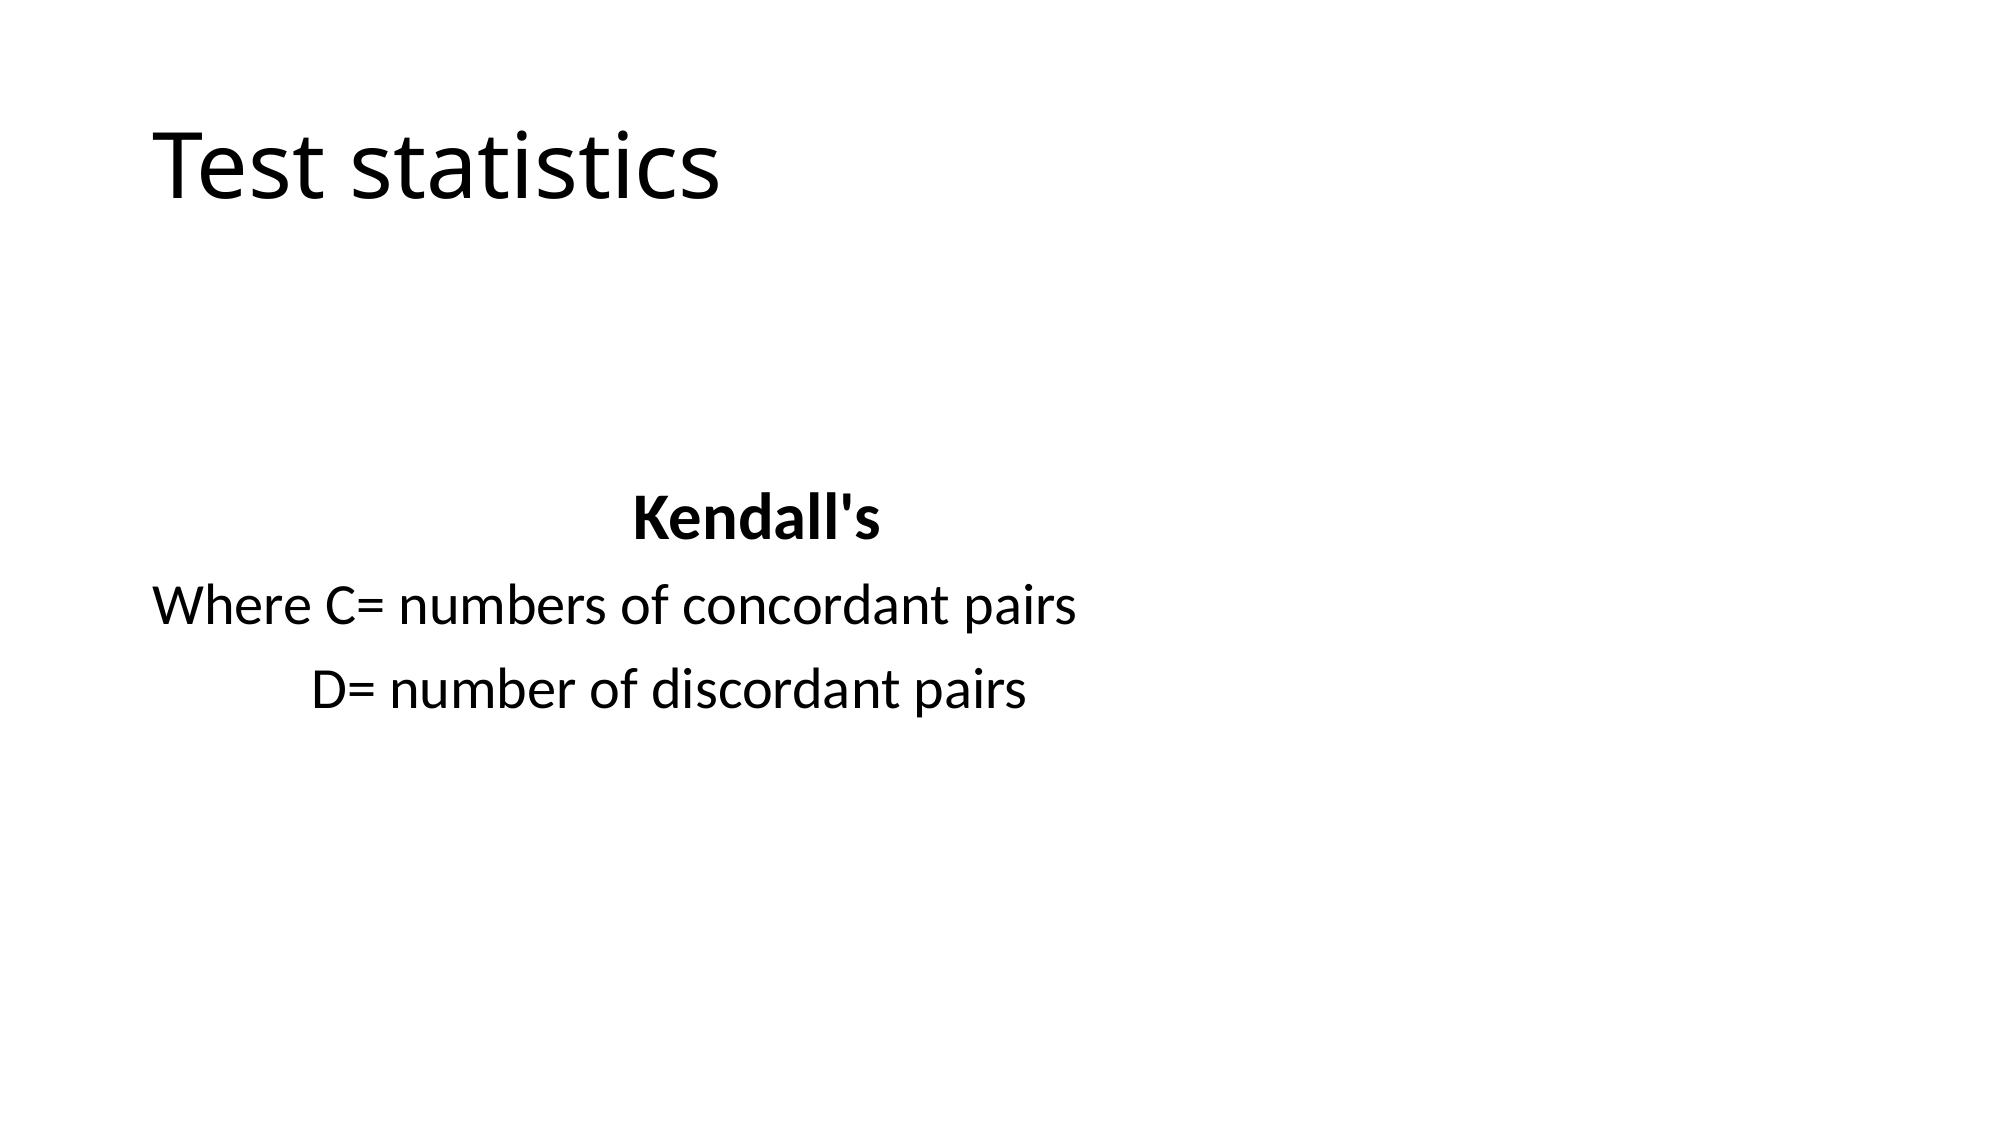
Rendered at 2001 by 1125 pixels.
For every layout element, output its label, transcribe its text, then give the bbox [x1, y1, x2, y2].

title Test statistics [137, 59, 1863, 278]
